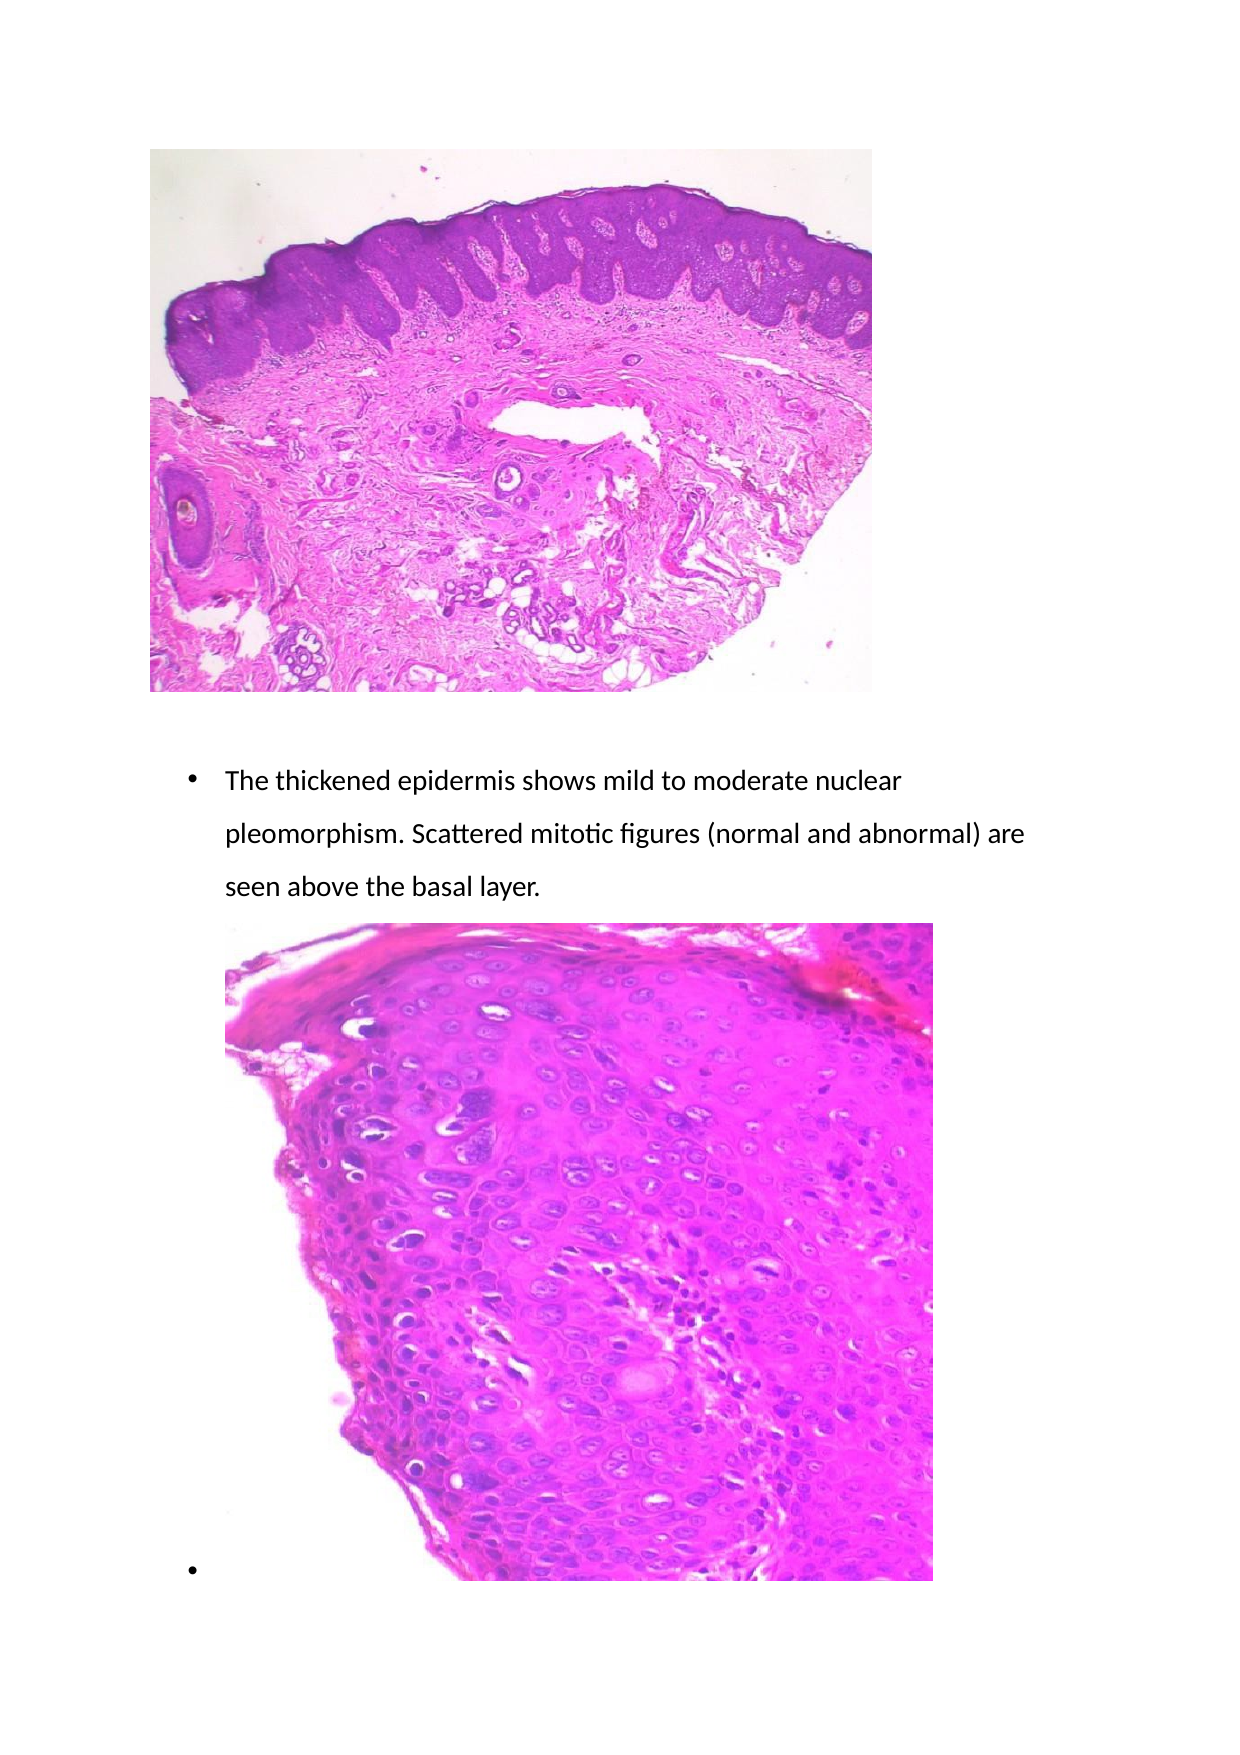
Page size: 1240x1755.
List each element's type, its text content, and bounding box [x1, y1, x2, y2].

picture [224, 922, 933, 1581]
picture [149, 149, 873, 692]
text_box The thickened epidermis shows mild to moderate nuclear pleomorphism. Scattered mitotic figures (normal and abnormal) are seen above the basal layer. [185, 740, 1032, 903]
text_box • [185, 1549, 200, 1587]
